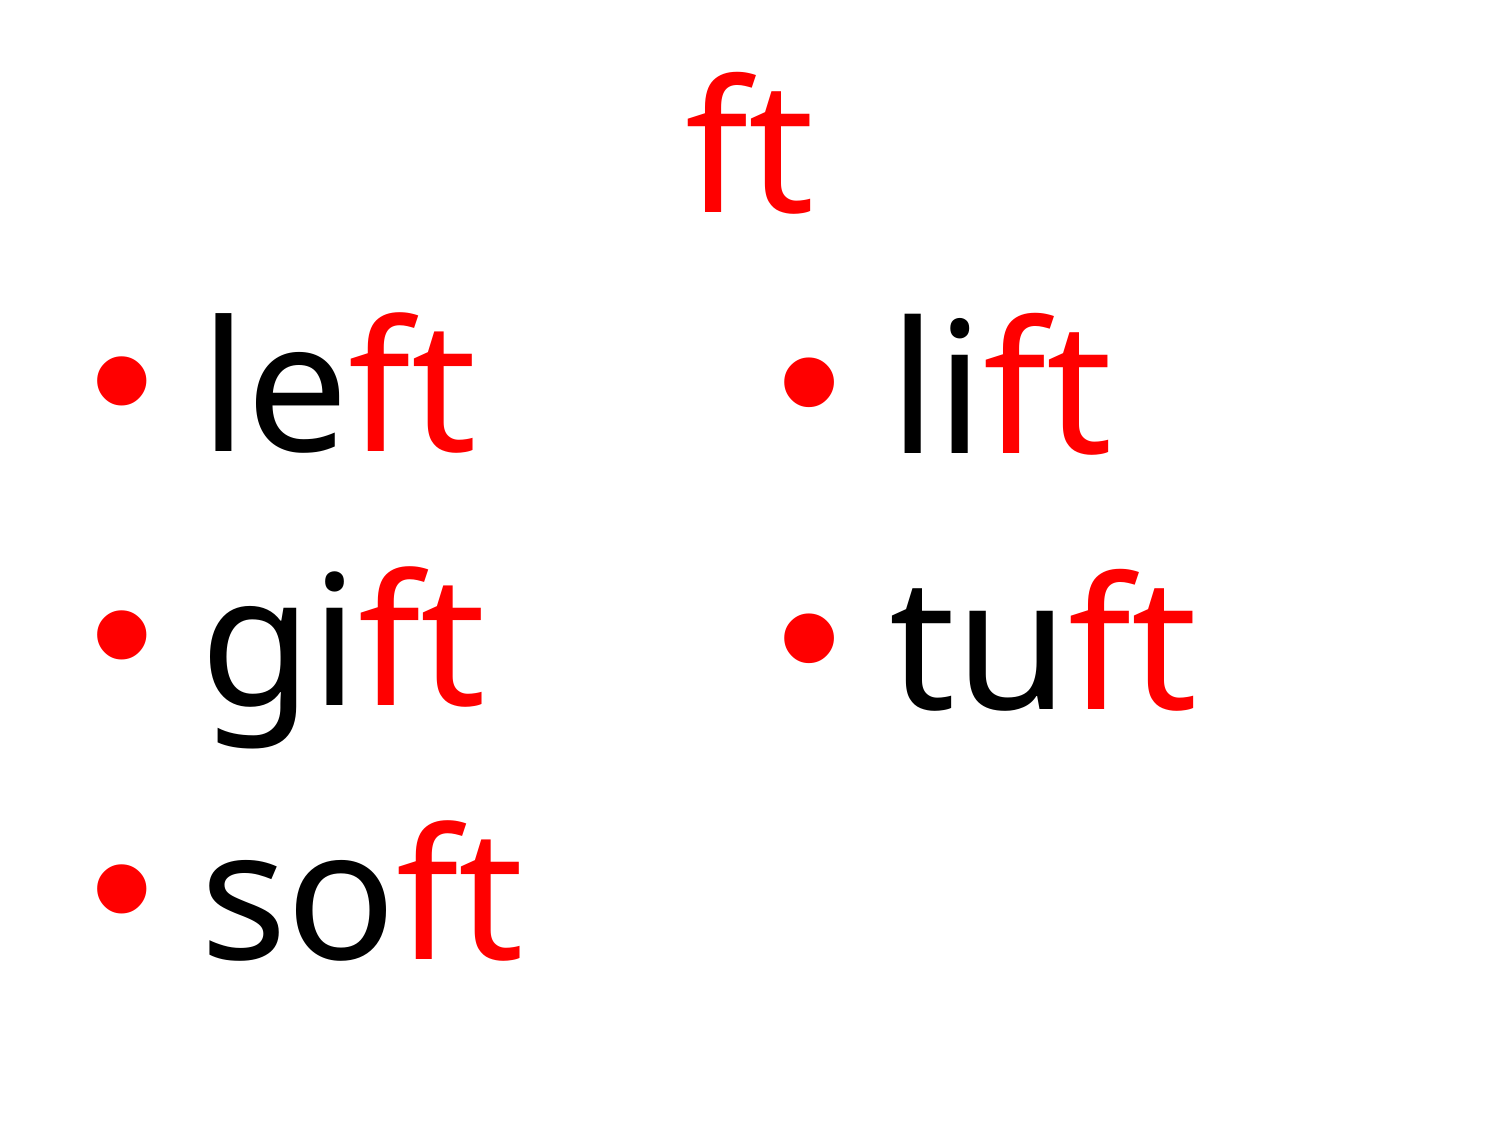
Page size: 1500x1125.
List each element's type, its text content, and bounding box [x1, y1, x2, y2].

list left gift soft [75, 262, 738, 1005]
list lift tuft [762, 262, 1425, 1005]
title ft [75, 45, 1425, 233]
